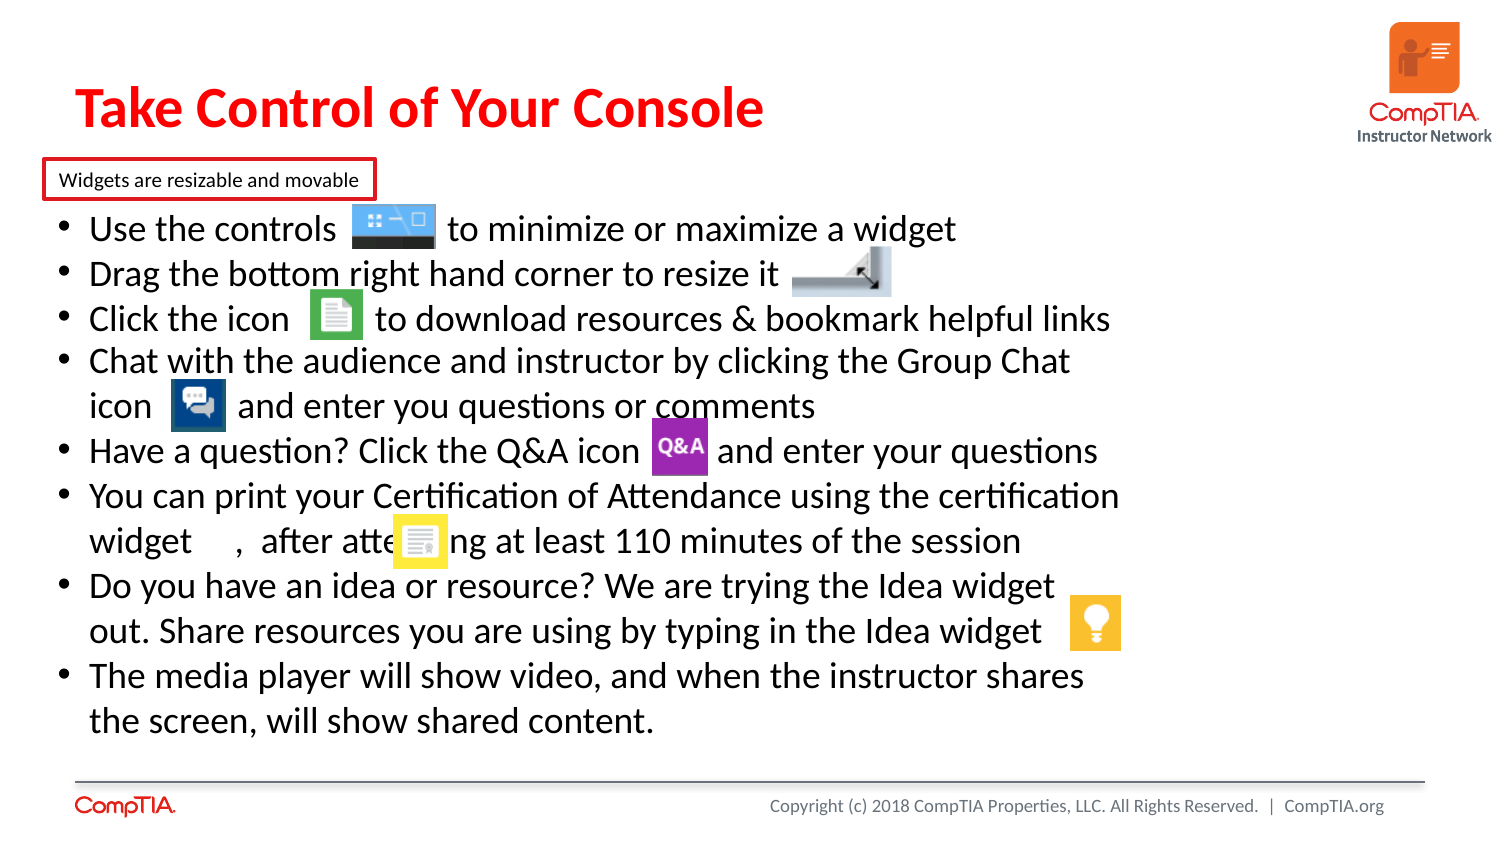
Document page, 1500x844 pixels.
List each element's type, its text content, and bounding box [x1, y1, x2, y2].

picture [350, 203, 437, 249]
picture [171, 379, 227, 433]
picture [1069, 595, 1121, 652]
text_box Use the controls to minimize or maximize a widget Drag the bottom right hand corner to resize it Click the icon to download resources & bookmark helpful links [42, 196, 1138, 346]
text_box Widgets are resizable and movable [42, 157, 377, 201]
picture [792, 243, 893, 297]
picture [393, 514, 448, 569]
text_box Chat with the audience and instructor by clicking the Group Chat icon and enter you questions or comments Have a question? Click the Q&A icon and enter your questions You can print your Certification of Attendance using the certification widget , after attending at least 110 minutes of the session Do you have an idea or resource? We are trying the Idea widget out. Share resources you are using by typing in the Idea widget The media player will show video, and when the instructor shares the screen, will show shared content. [42, 346, 1138, 794]
picture [1358, 22, 1492, 142]
picture [308, 287, 363, 341]
title Take Control of Your Console [75, 33, 1425, 175]
picture [651, 418, 708, 477]
